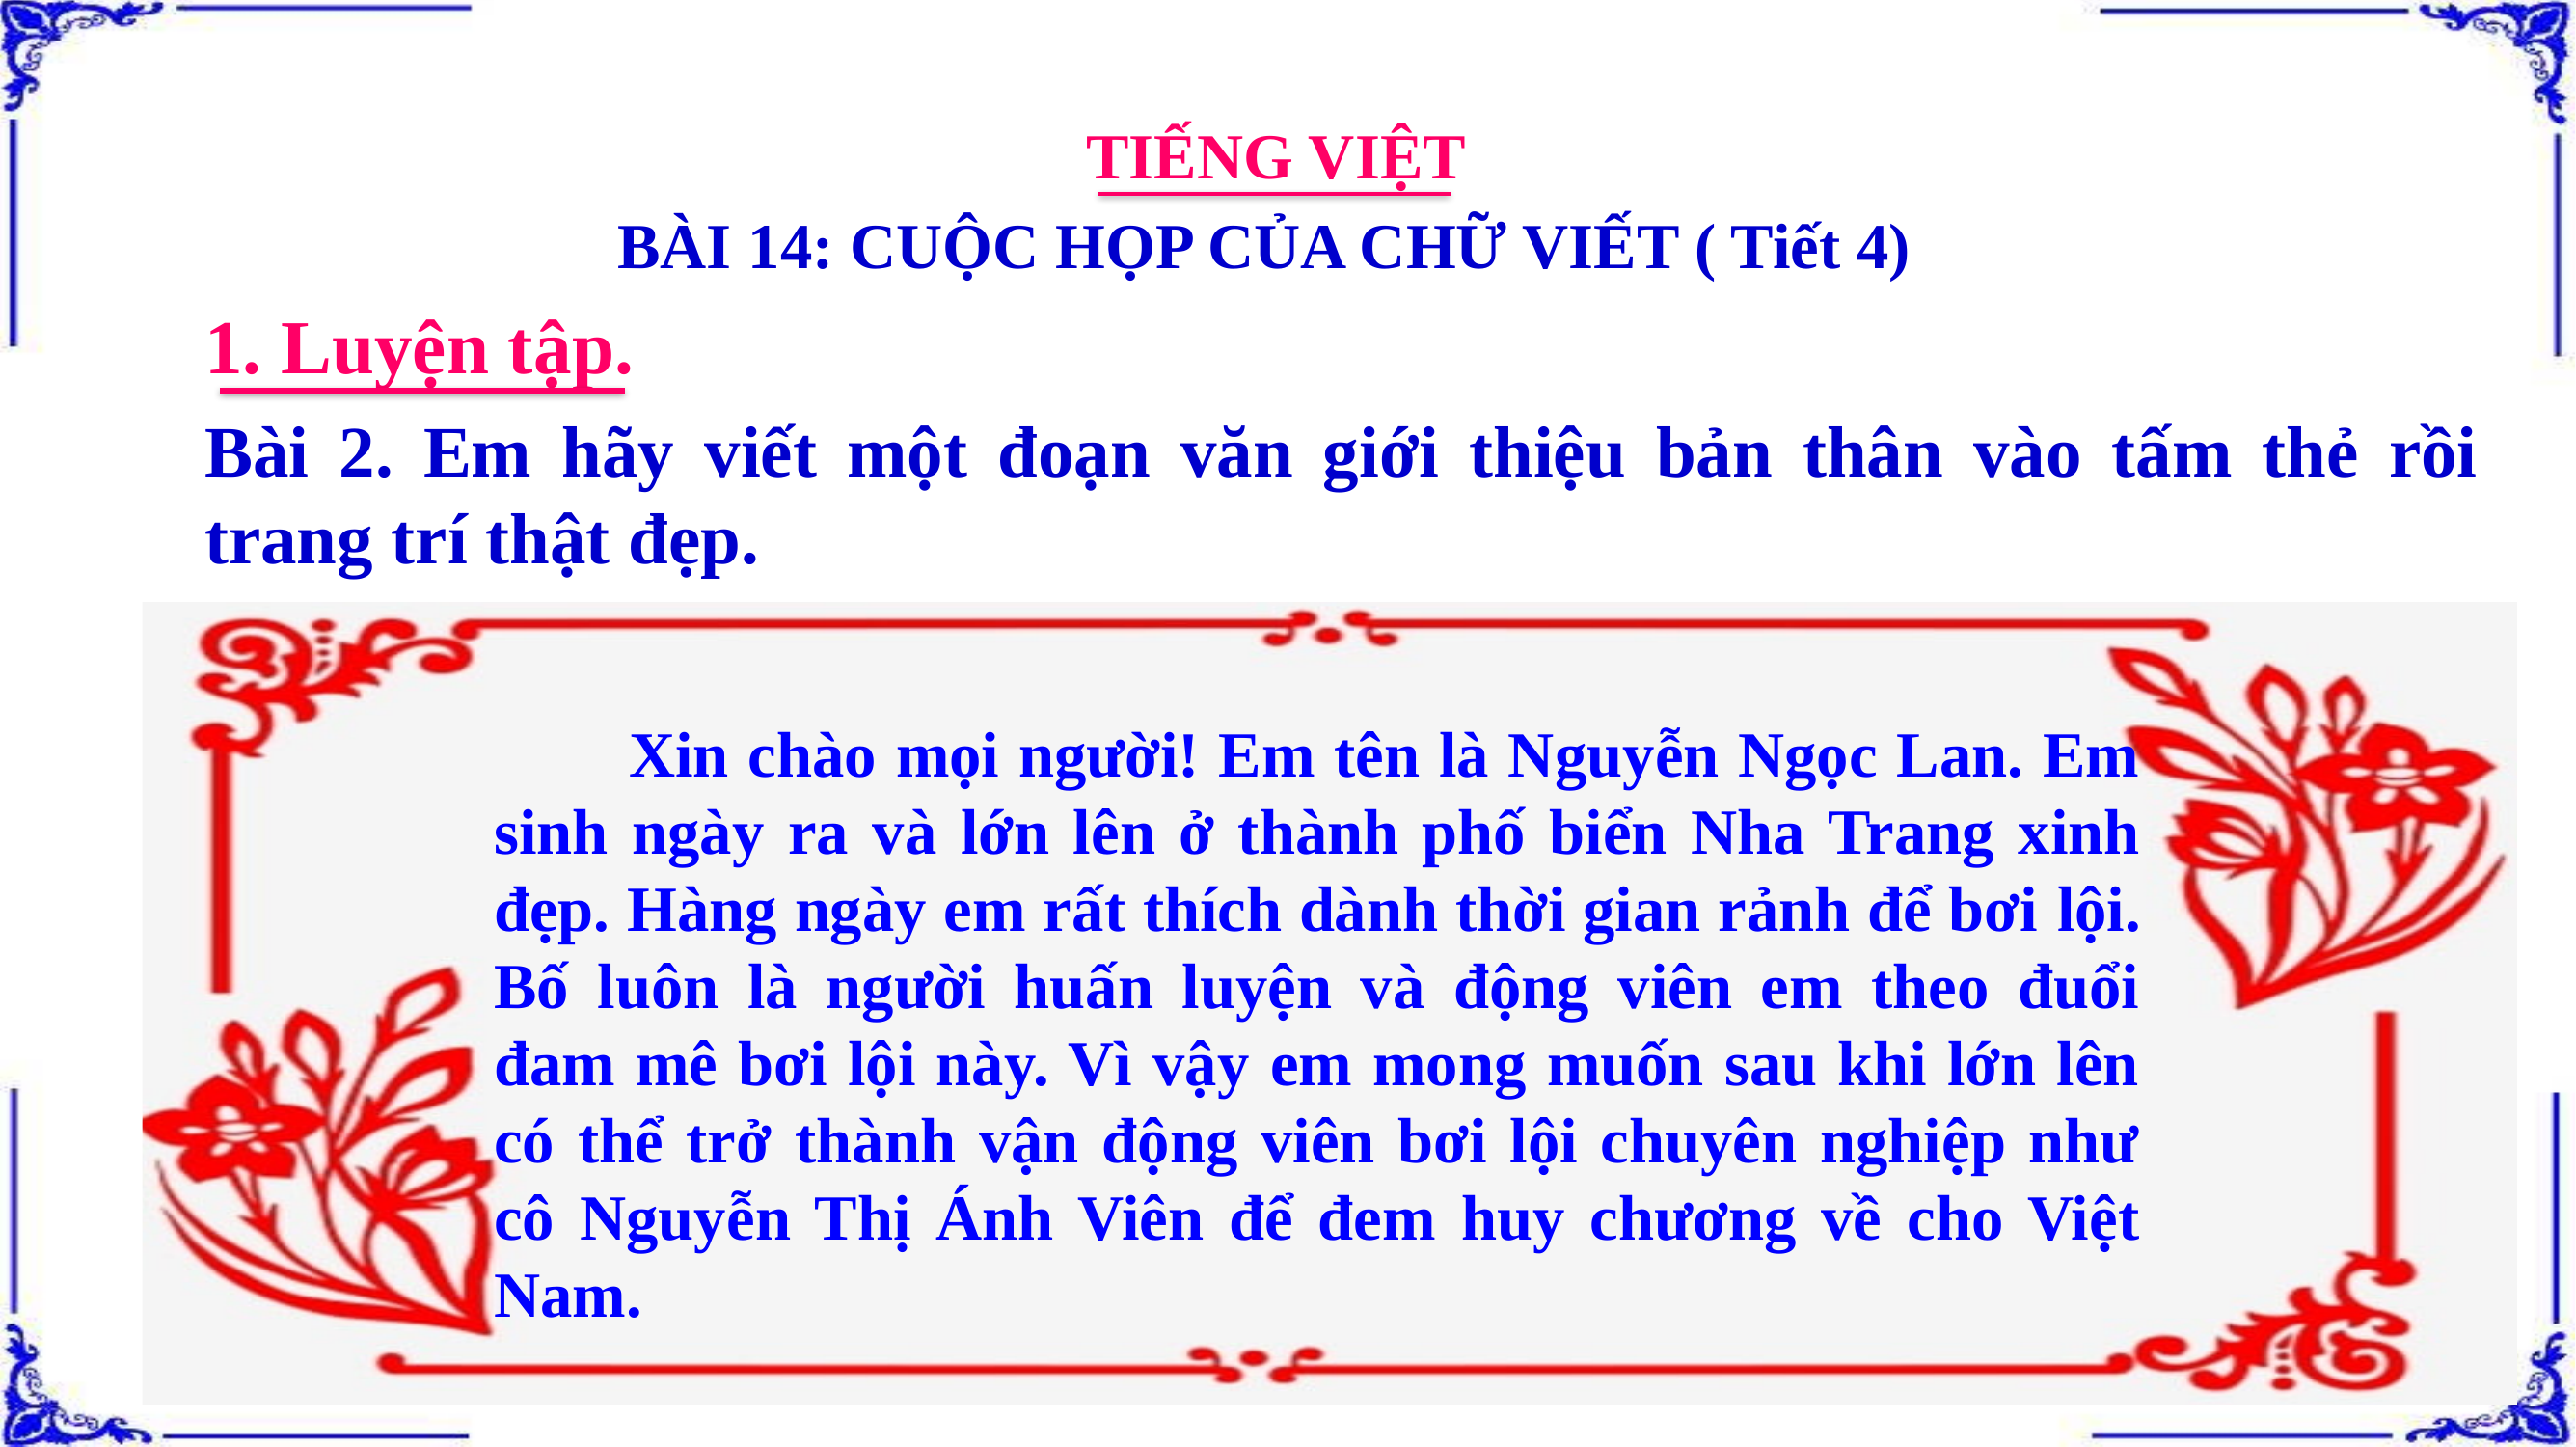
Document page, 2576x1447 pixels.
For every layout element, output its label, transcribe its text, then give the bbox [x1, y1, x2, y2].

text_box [1070, 107, 1483, 201]
picture [0, 0, 2576, 1447]
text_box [142, 602, 2518, 1406]
text_box BÀI 14: CUỘC HỌP CỦA CHỮ VIẾT ( Tiết 4) [603, 197, 1927, 289]
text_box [190, 290, 854, 398]
text_box Bài 2. Em hãy viết một đoạn văn giới thiệu bản thân vào tấm thẻ rồi trang trí thật đẹp. [190, 397, 2493, 587]
